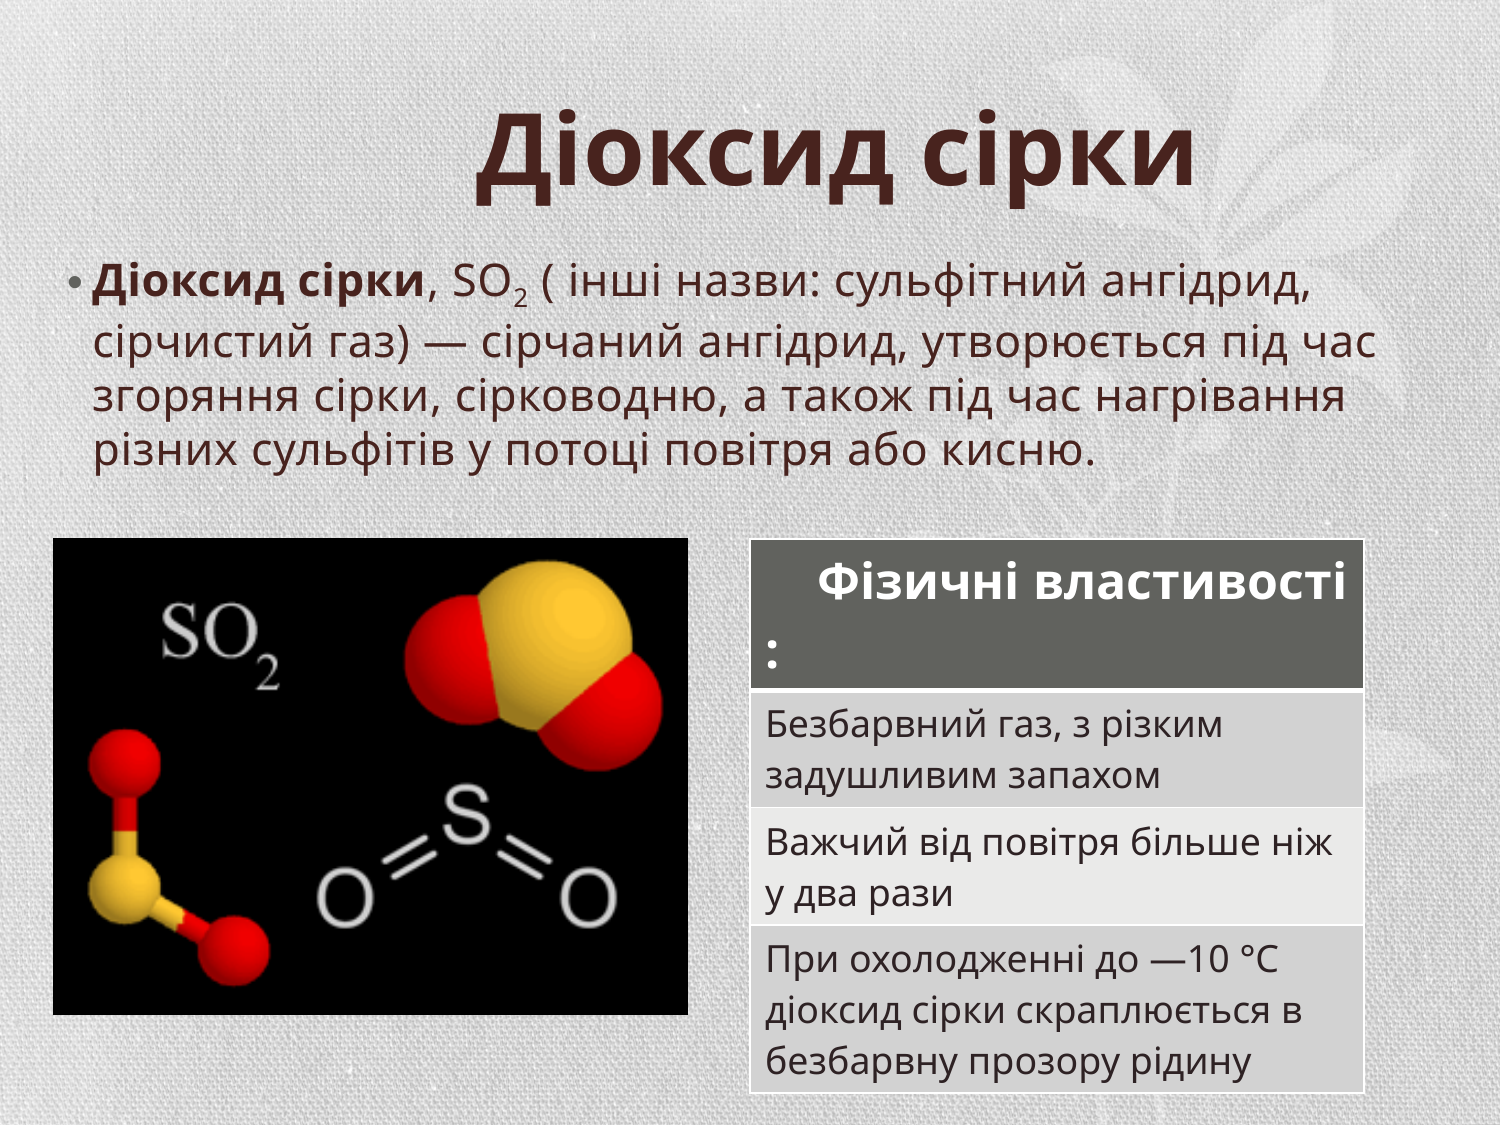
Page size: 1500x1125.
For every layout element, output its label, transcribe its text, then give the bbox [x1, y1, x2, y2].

table_cell При охолодженні до —10 °С діоксид сірки скраплюється в безбарвну прозору рідину [751, 926, 1363, 1092]
title Діоксид сірки [45, 37, 1455, 213]
table_header Фізичні властивості : [751, 540, 1363, 688]
table_cell Безбарвний газ, з різким задушливим запахом [751, 693, 1363, 807]
table_cell Важчий від повітря більше ніж у два рази [751, 808, 1363, 924]
list Діоксид сірки, SO2 ( інші назви: сульфітний ангідрид, сірчистий газ) — сірчаний ангідрид, утворюється під час згоряння сірки, сірководню, а також під час нагрівання різних сульфітів у потоці повітря або кисню. [52, 243, 1463, 487]
picture [52, 538, 688, 1015]
